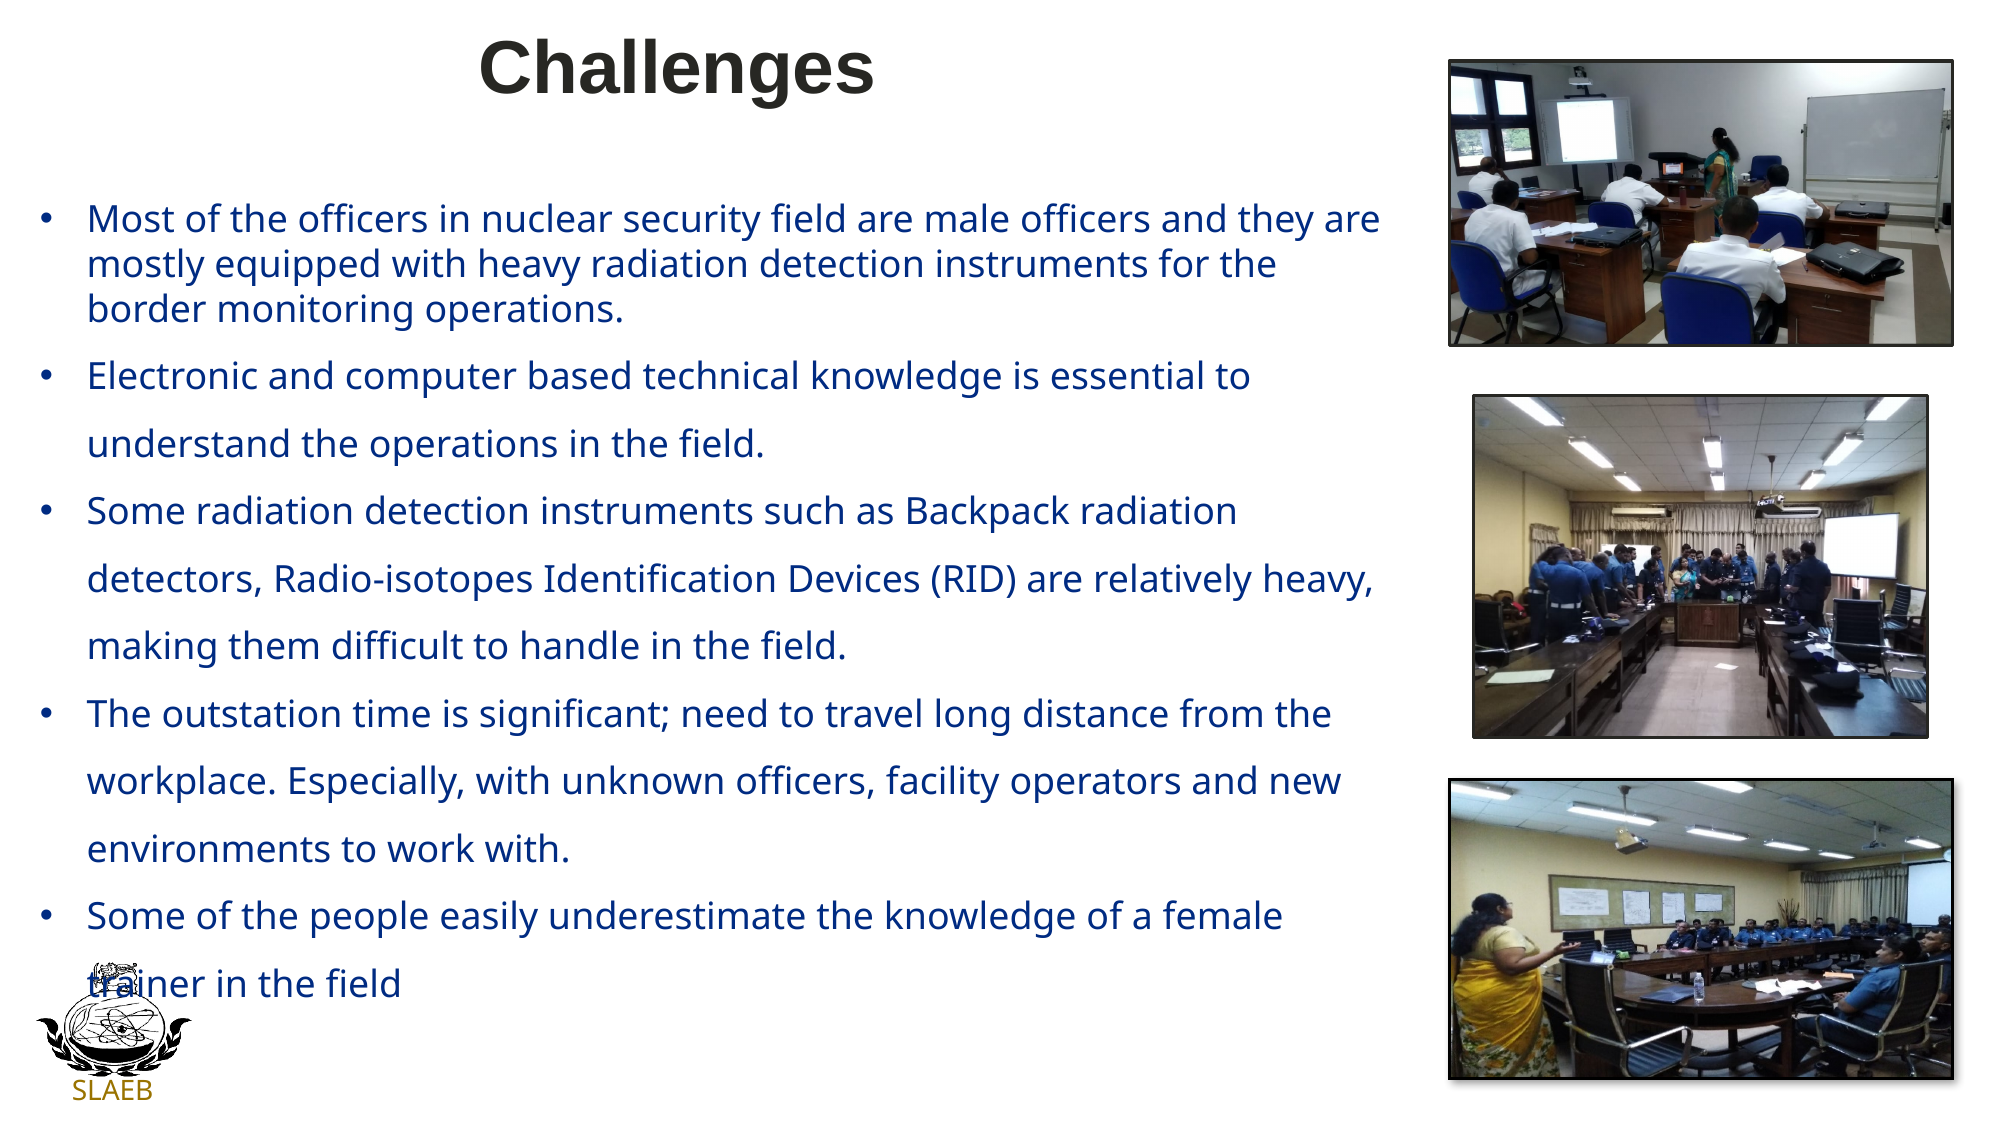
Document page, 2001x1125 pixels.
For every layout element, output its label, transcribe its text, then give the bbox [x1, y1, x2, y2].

picture [1450, 781, 1951, 1078]
picture [1450, 62, 1951, 344]
picture [31, 1013, 199, 1083]
text_box Most of the officers in nuclear security field are male officers and they are mostly equipped with heavy radiation detection instruments for the border monitoring operations. Electronic and computer based technical knowledge is essential to understand the operations in the field. Some radiation detection instruments such as Backpack radiation detectors, Radio-isotopes Identification Devices (RID) are relatively heavy, making them difficult to handle in the field. The outstation time is significant; need to travel long distance from the workplace. Especially, with unknown officers, facility operators and new environments to work with. Some of the people easily underestimate the knowledge of a female trainer in the field [24, 187, 1400, 1013]
picture [1474, 397, 1927, 736]
title Challenges [187, 0, 1166, 158]
